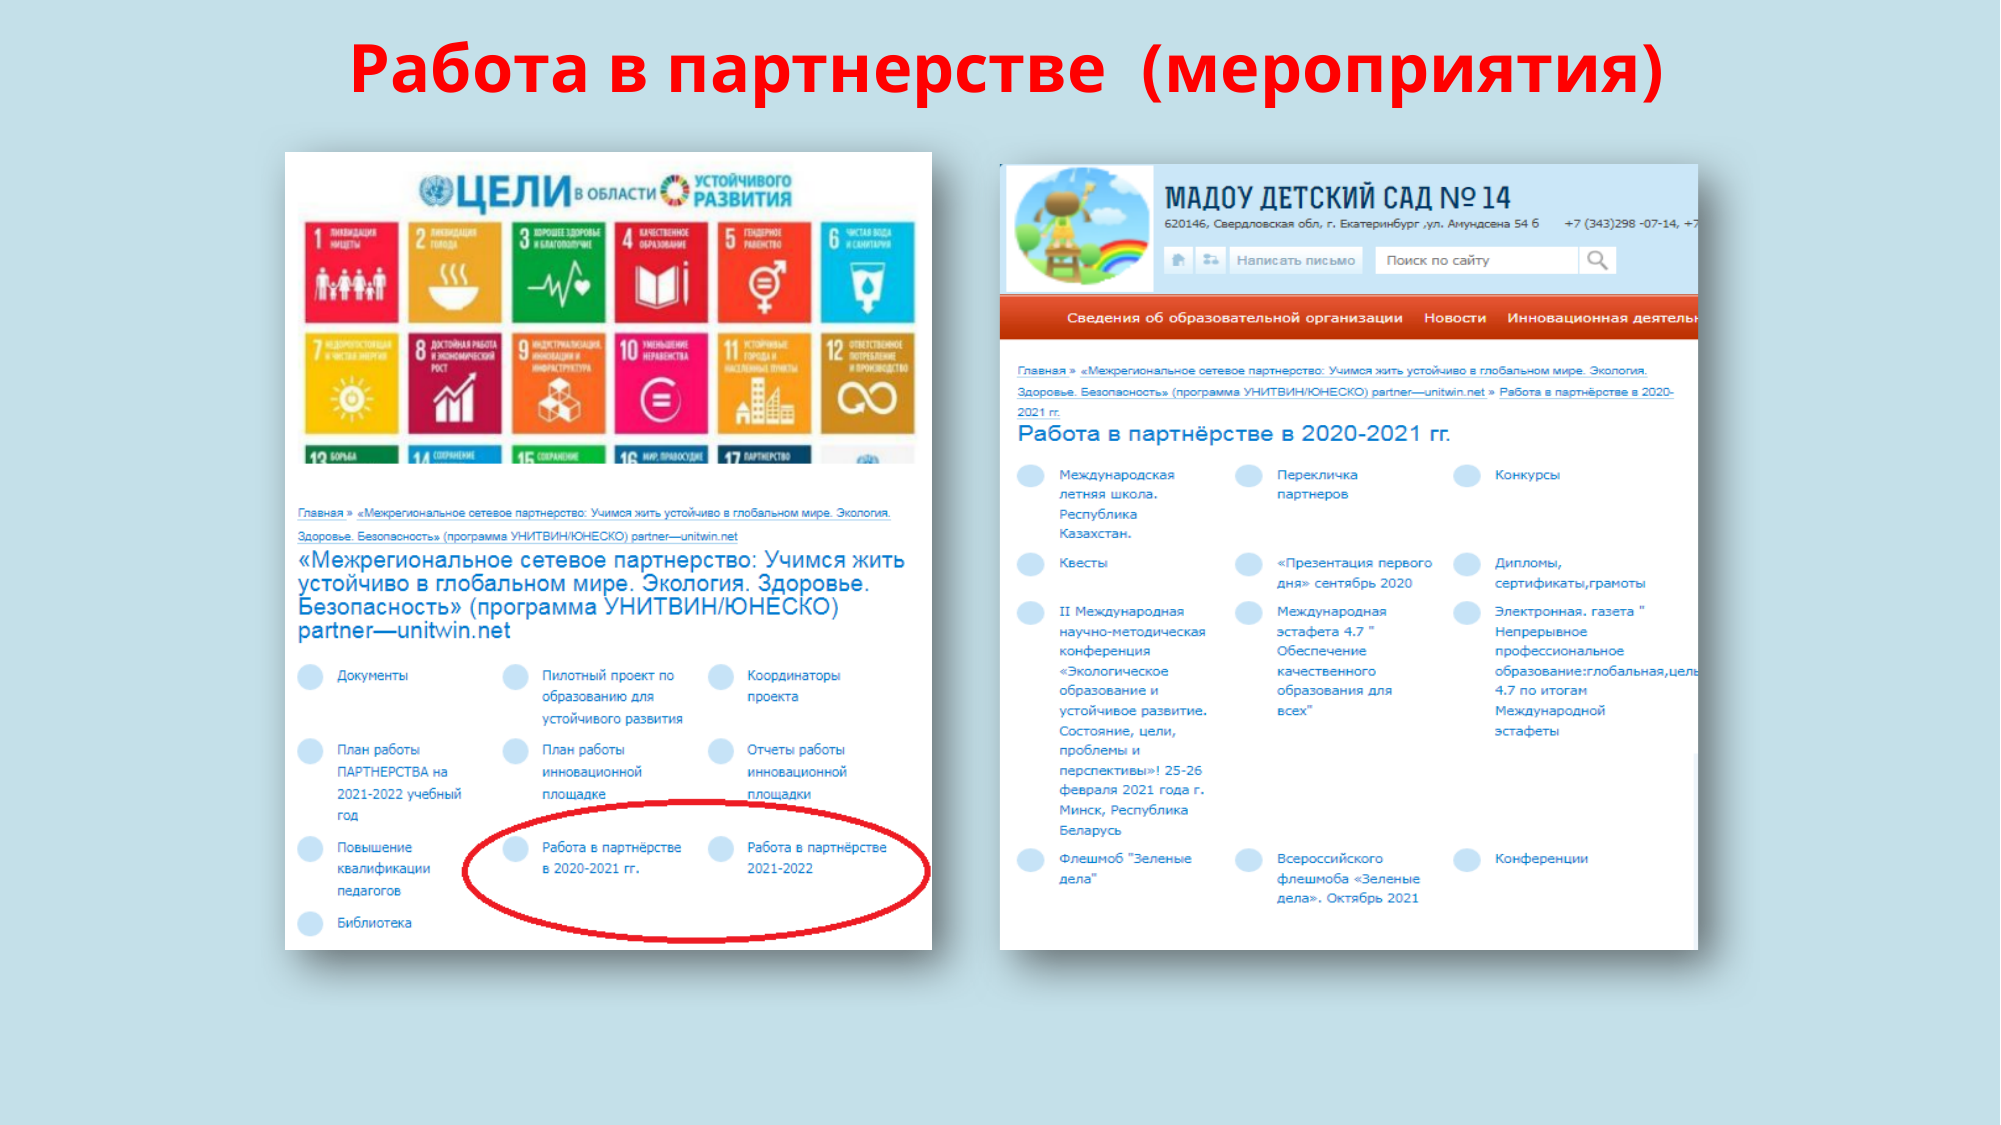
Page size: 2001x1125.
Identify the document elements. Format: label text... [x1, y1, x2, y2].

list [999, 163, 1699, 950]
picture [284, 152, 932, 950]
title Работа в партнерстве (мероприятия) [332, 35, 1682, 96]
